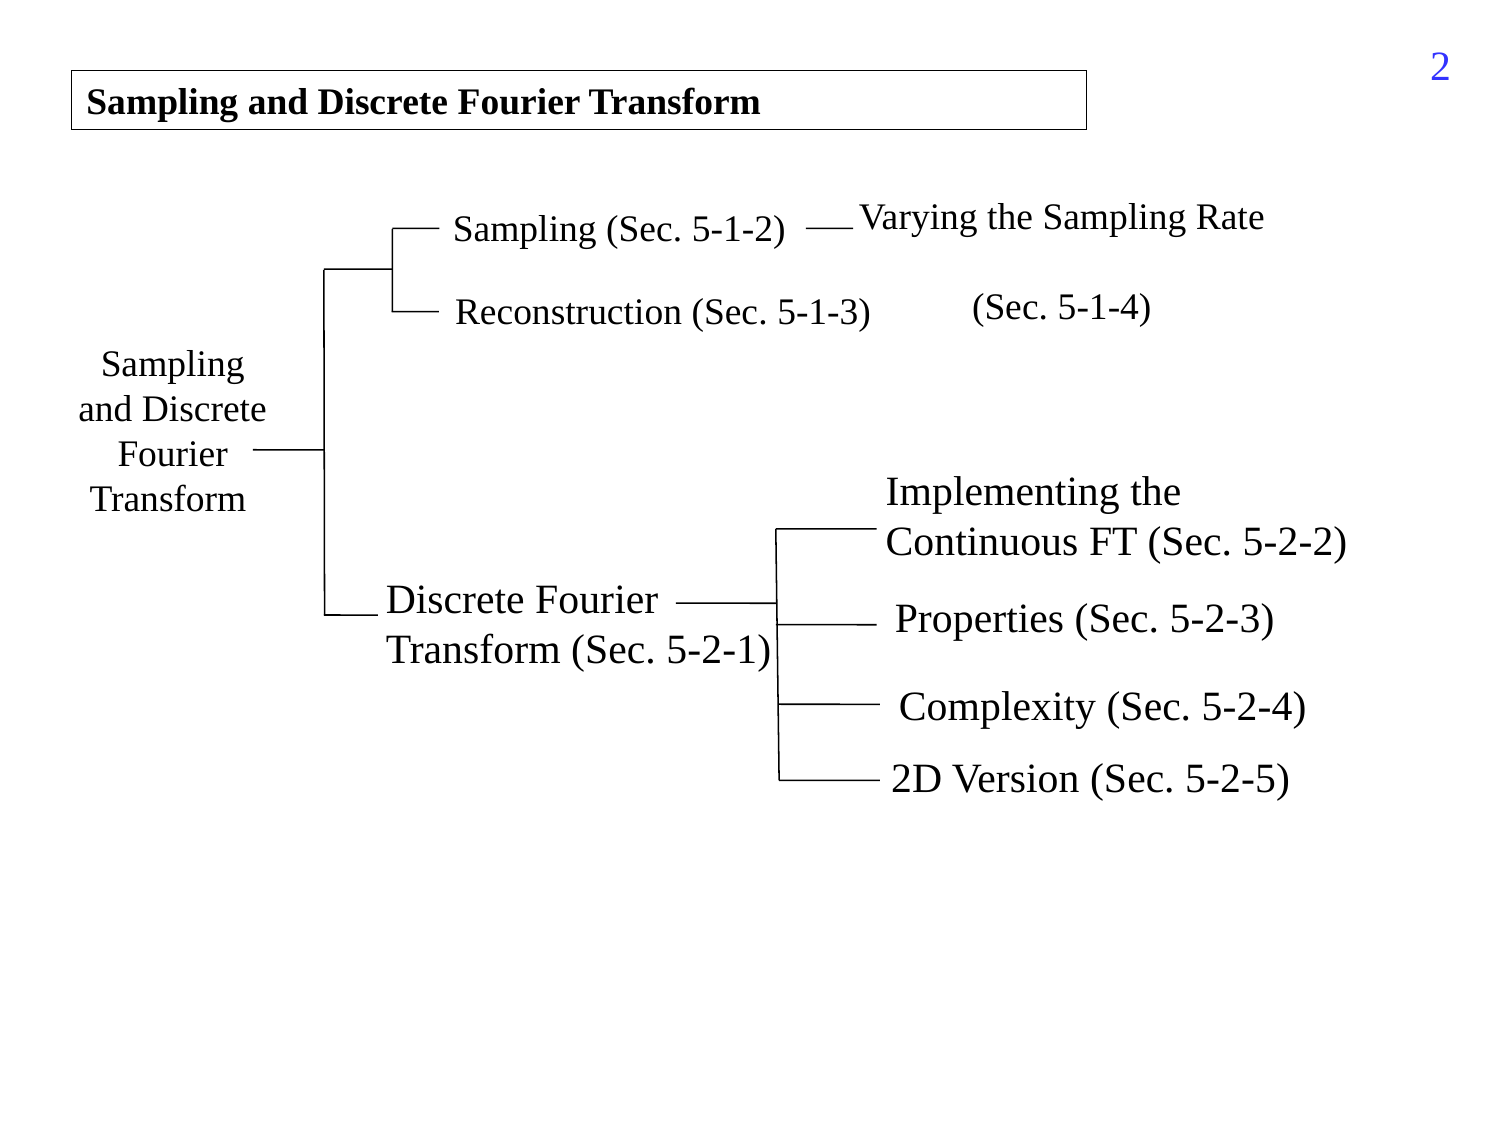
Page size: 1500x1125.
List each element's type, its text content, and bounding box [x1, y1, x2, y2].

text_box Implementing the Continuous FT (Sec. 5-2-2) [870, 456, 1383, 572]
text_box Complexity (Sec. 5-2-4) [884, 671, 1322, 737]
text_box Sampling and Discrete Fourier Transform [71, 70, 1087, 130]
text_box Sampling and Discrete Fourier Transform [55, 332, 290, 527]
text_box 2D Version (Sec. 5-2-5) [876, 743, 1389, 808]
text_box Sampling (Sec. 5-1-2) [424, 196, 814, 256]
slide_number 421 [1304, 30, 1467, 110]
text_box Reconstruction (Sec. 5-1-3) [424, 280, 903, 340]
text_box Properties (Sec. 5-2-3) [879, 583, 1290, 649]
text_box Discrete Fourier Transform (Sec. 5-2-1) [371, 564, 787, 680]
text_box Varying the Sampling Rate (Sec. 5-1-4) [840, 184, 1284, 334]
